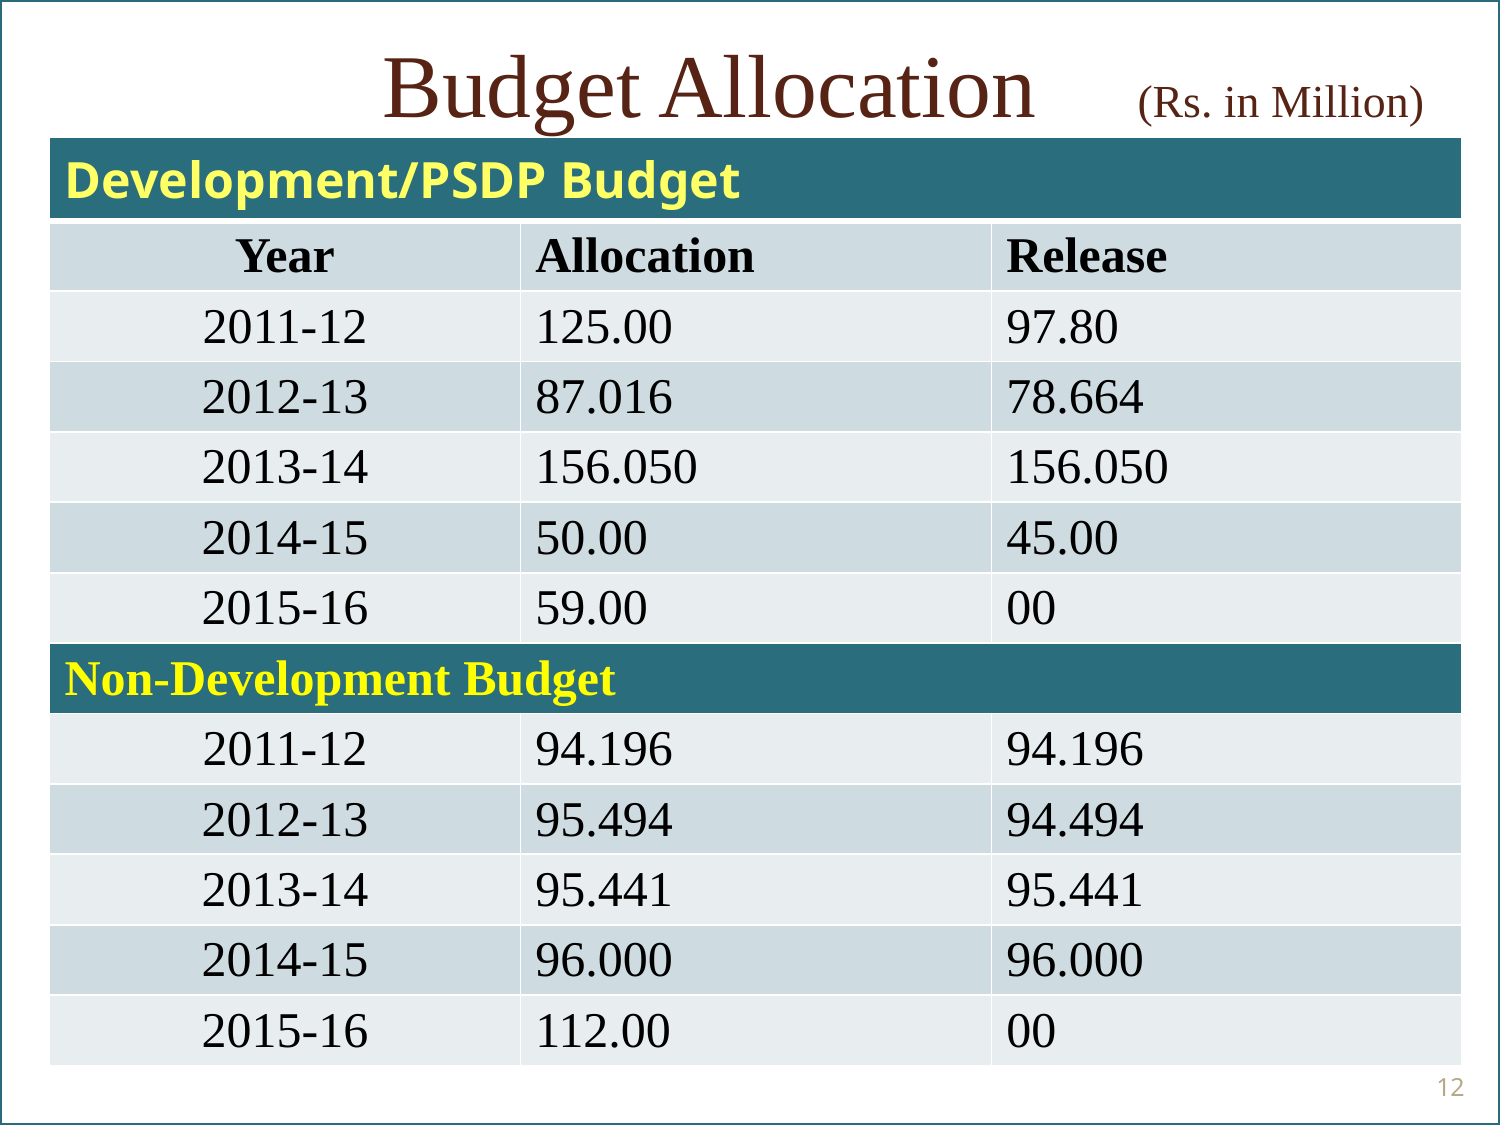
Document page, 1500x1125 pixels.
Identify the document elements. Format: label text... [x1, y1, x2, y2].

table_cell Release [992, 224, 1461, 290]
table_cell 2013-14 [50, 433, 520, 501]
table_cell 2011-12 [50, 714, 520, 783]
table_cell 97.80 [992, 292, 1461, 361]
table_cell 00 [992, 574, 1461, 642]
table_cell 2011-12 [50, 292, 520, 361]
table_cell 2015-16 [50, 996, 520, 1065]
table_cell 94.196 [521, 714, 991, 783]
table_cell 94.494 [992, 785, 1461, 853]
table_cell 59.00 [521, 574, 991, 642]
table_cell 112.00 [521, 996, 991, 1065]
table_cell 2014-15 [50, 503, 520, 572]
table_cell Allocation [521, 224, 991, 290]
table_cell 95.441 [521, 855, 991, 924]
table_cell 96.000 [521, 926, 991, 994]
table_cell 87.016 [521, 362, 991, 431]
table_cell 95.441 [992, 855, 1461, 924]
table_cell 2015-16 [50, 574, 520, 642]
table_cell 125.00 [521, 292, 991, 361]
table_cell 156.050 [992, 433, 1461, 501]
table_cell 95.494 [521, 785, 991, 853]
table_header Development/PSDP Budget [50, 138, 1461, 218]
table_cell 50.00 [521, 503, 991, 572]
table_cell Non-Development Budget [50, 644, 1461, 713]
slide_number 12 [1413, 1034, 1488, 1113]
table_cell Year [50, 224, 520, 290]
title Budget Allocation (Rs. in Million) [37, 12, 1451, 150]
table_cell 2014-15 [50, 926, 520, 994]
table_cell 156.050 [521, 433, 991, 501]
table_cell 2012-13 [50, 785, 520, 853]
table_cell 45.00 [992, 503, 1461, 572]
table_cell 96.000 [992, 926, 1461, 994]
table_cell 2012-13 [50, 362, 520, 431]
table_cell 2013-14 [50, 855, 520, 924]
table_cell 94.196 [992, 714, 1461, 783]
table_cell 78.664 [992, 362, 1461, 431]
table_cell 00 [992, 996, 1461, 1065]
